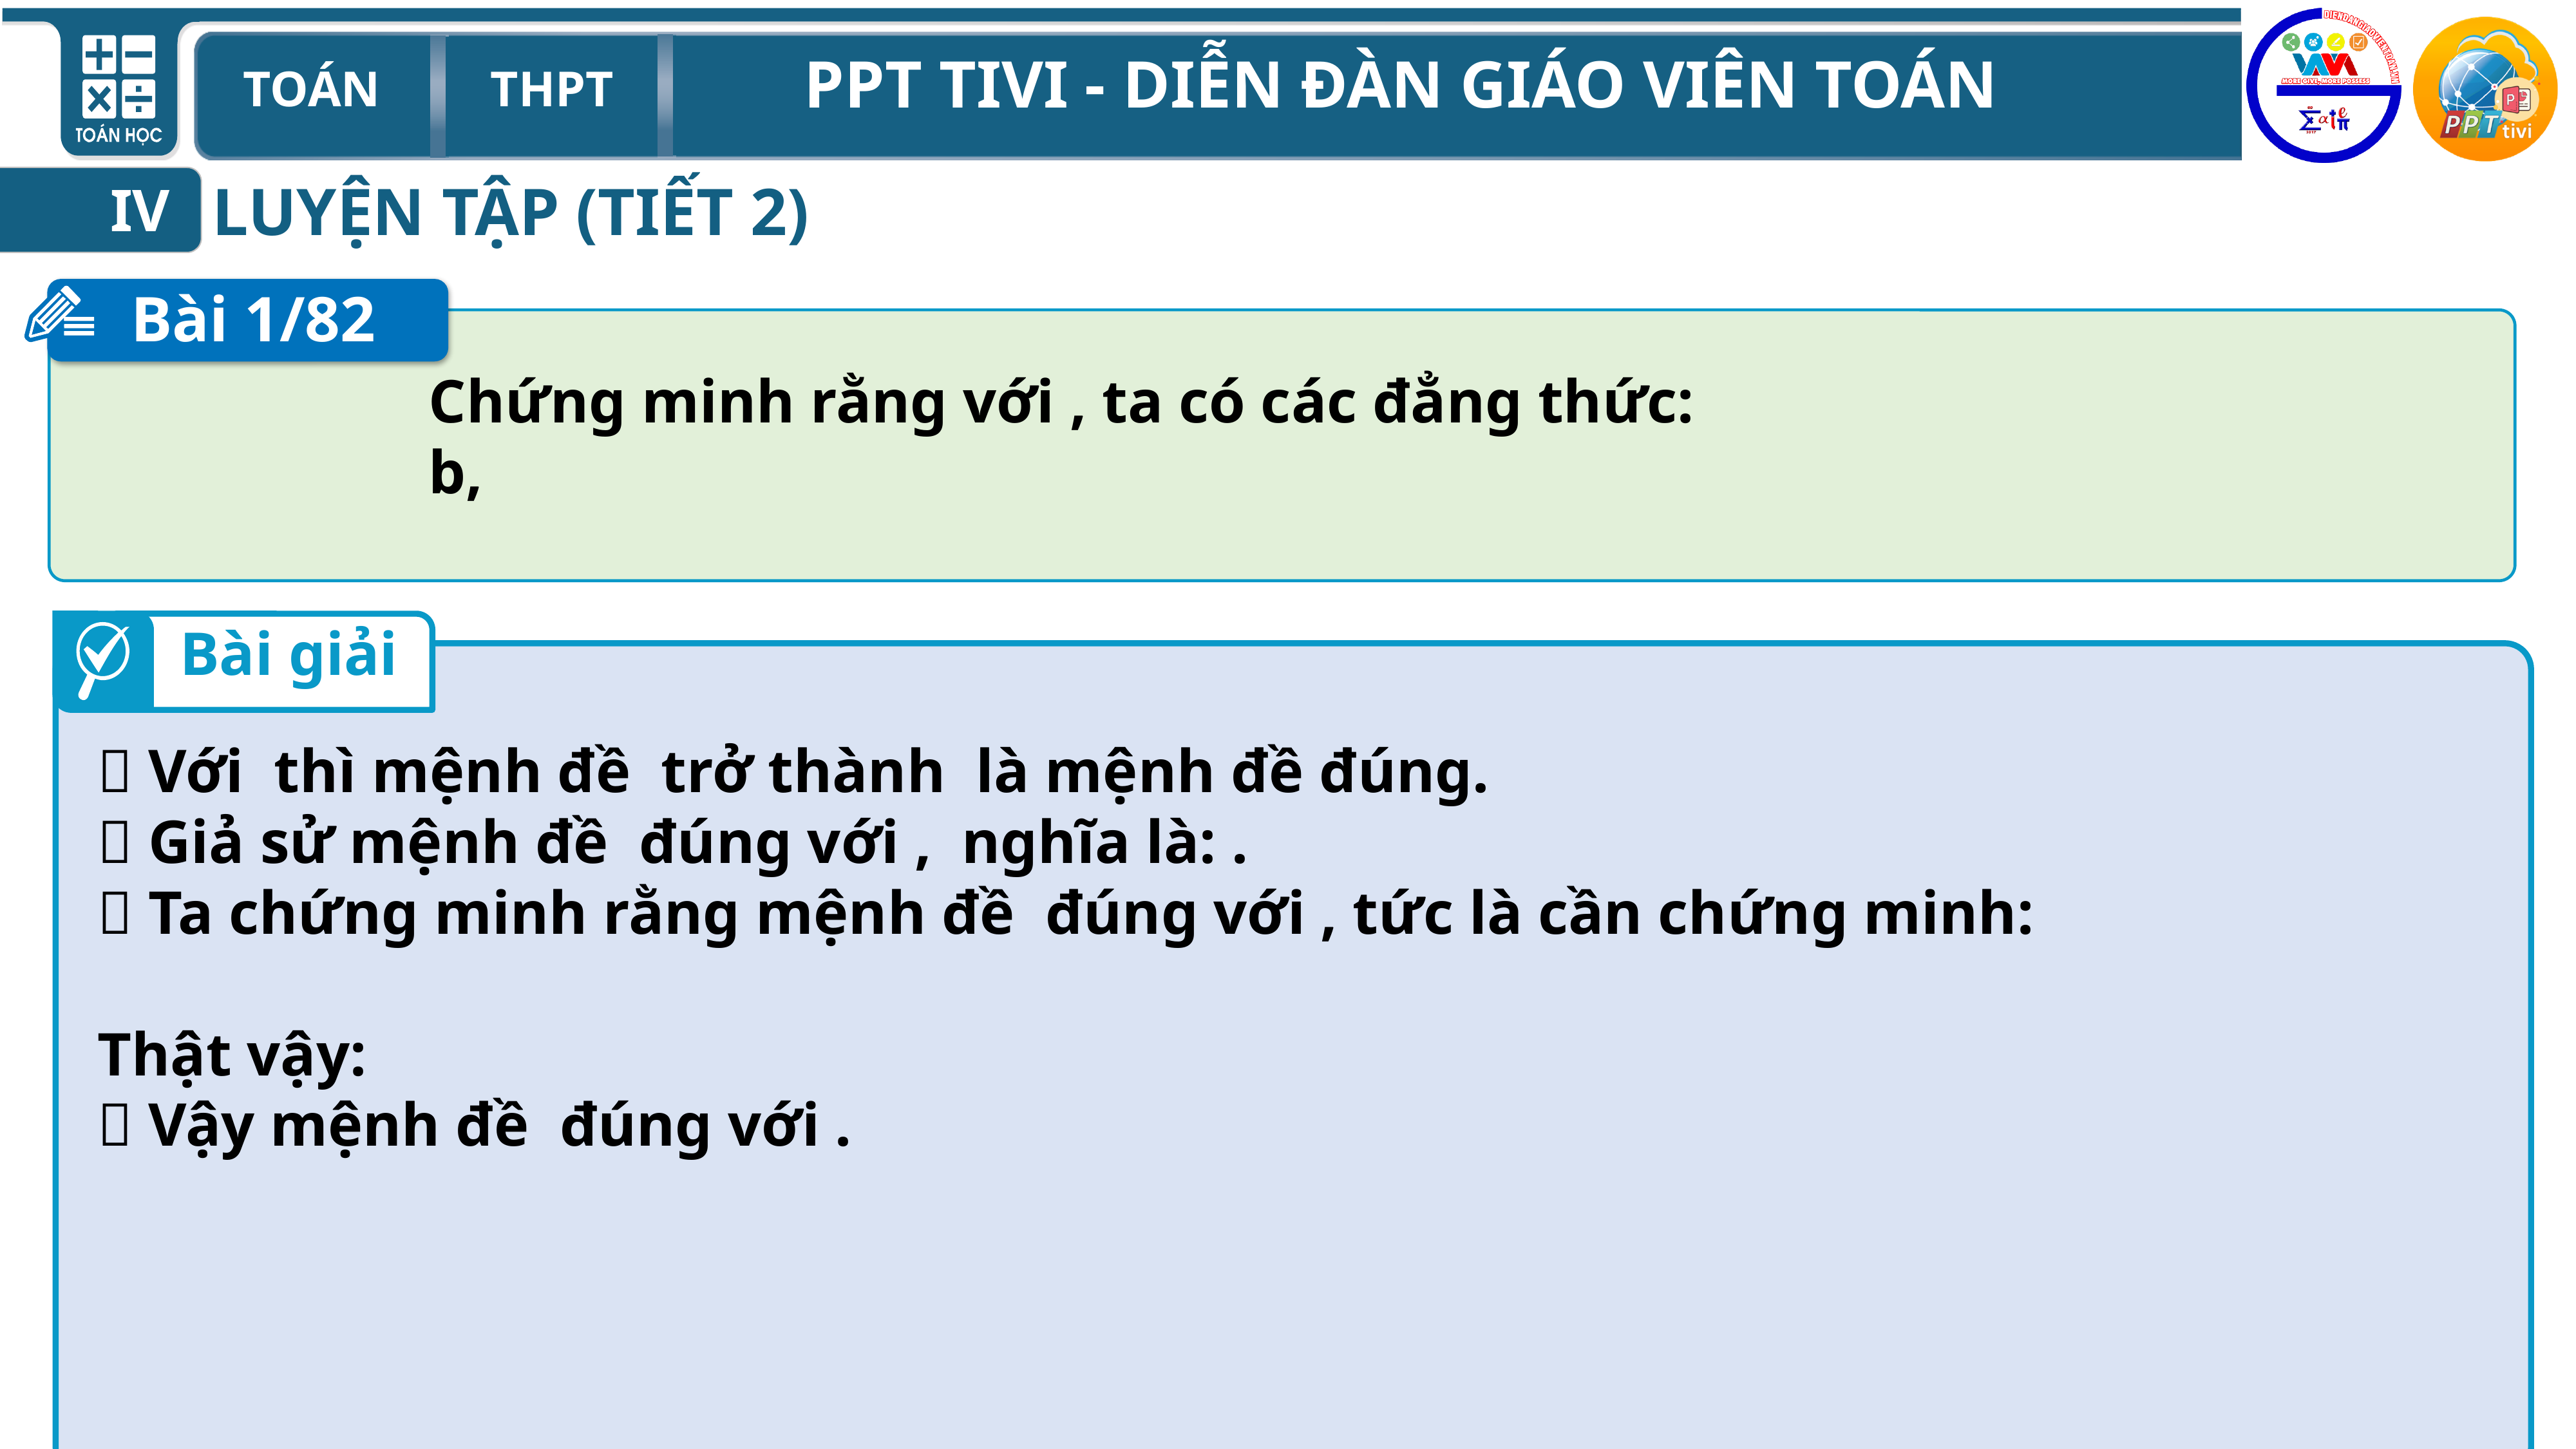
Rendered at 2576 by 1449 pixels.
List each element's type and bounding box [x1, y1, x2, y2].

text_box [0, 166, 1136, 254]
picture [2246, 8, 2401, 163]
picture [2412, 16, 2558, 162]
text_box [55, 611, 2532, 1449]
text_box [24, 275, 2515, 581]
picture [2, 22, 2242, 160]
